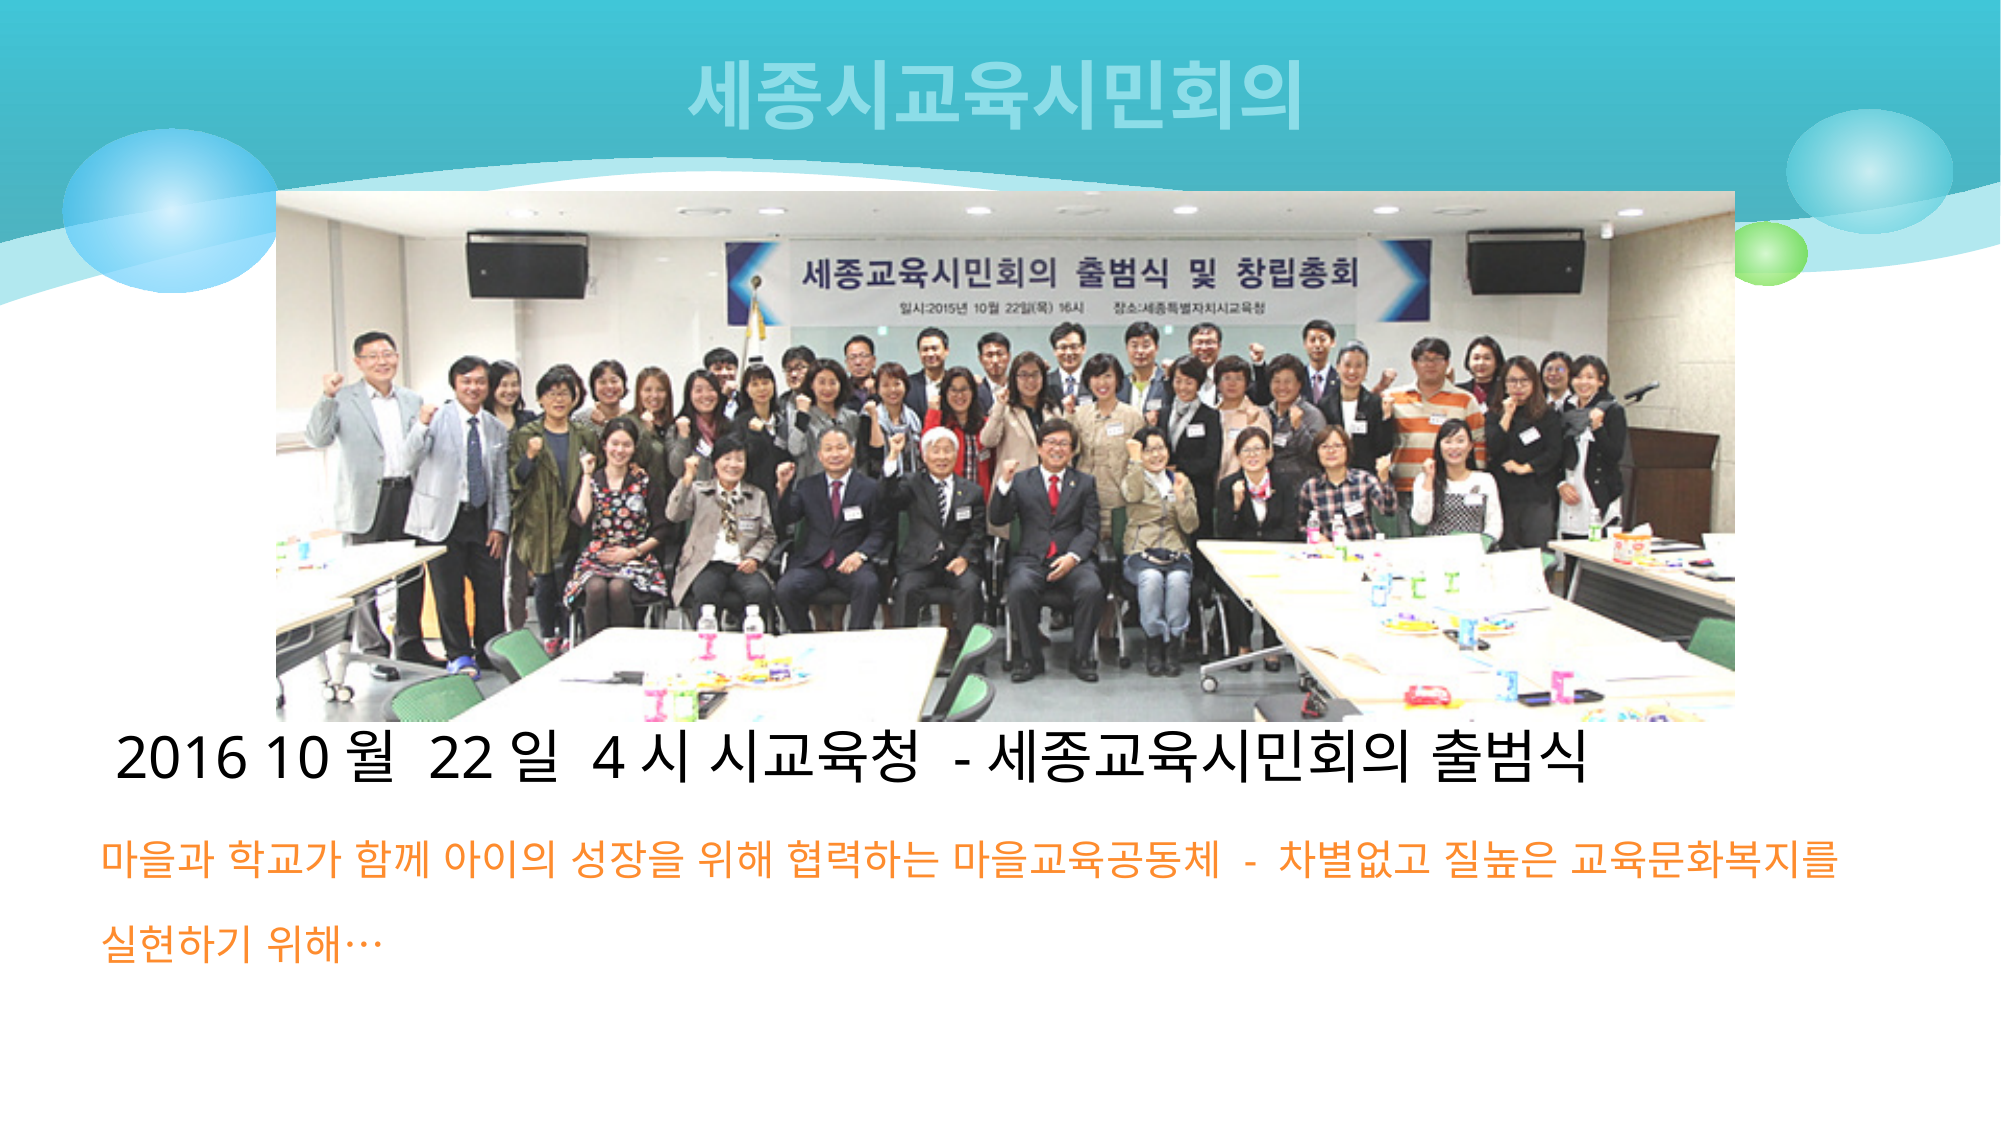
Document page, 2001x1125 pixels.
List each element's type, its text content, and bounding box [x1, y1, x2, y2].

picture [276, 191, 1736, 722]
list 2016 10월 22일 4시 시교육청 -세종교육시민회의 출범식 마을과 학교가 함께 아이의 성장을 위해 협력하는 마을교육공동체 - 차별없고 질높은 교육문화복지를 실현하기 위해… [85, 190, 1886, 1094]
title 세종시교육시민회의 [97, 0, 1898, 188]
